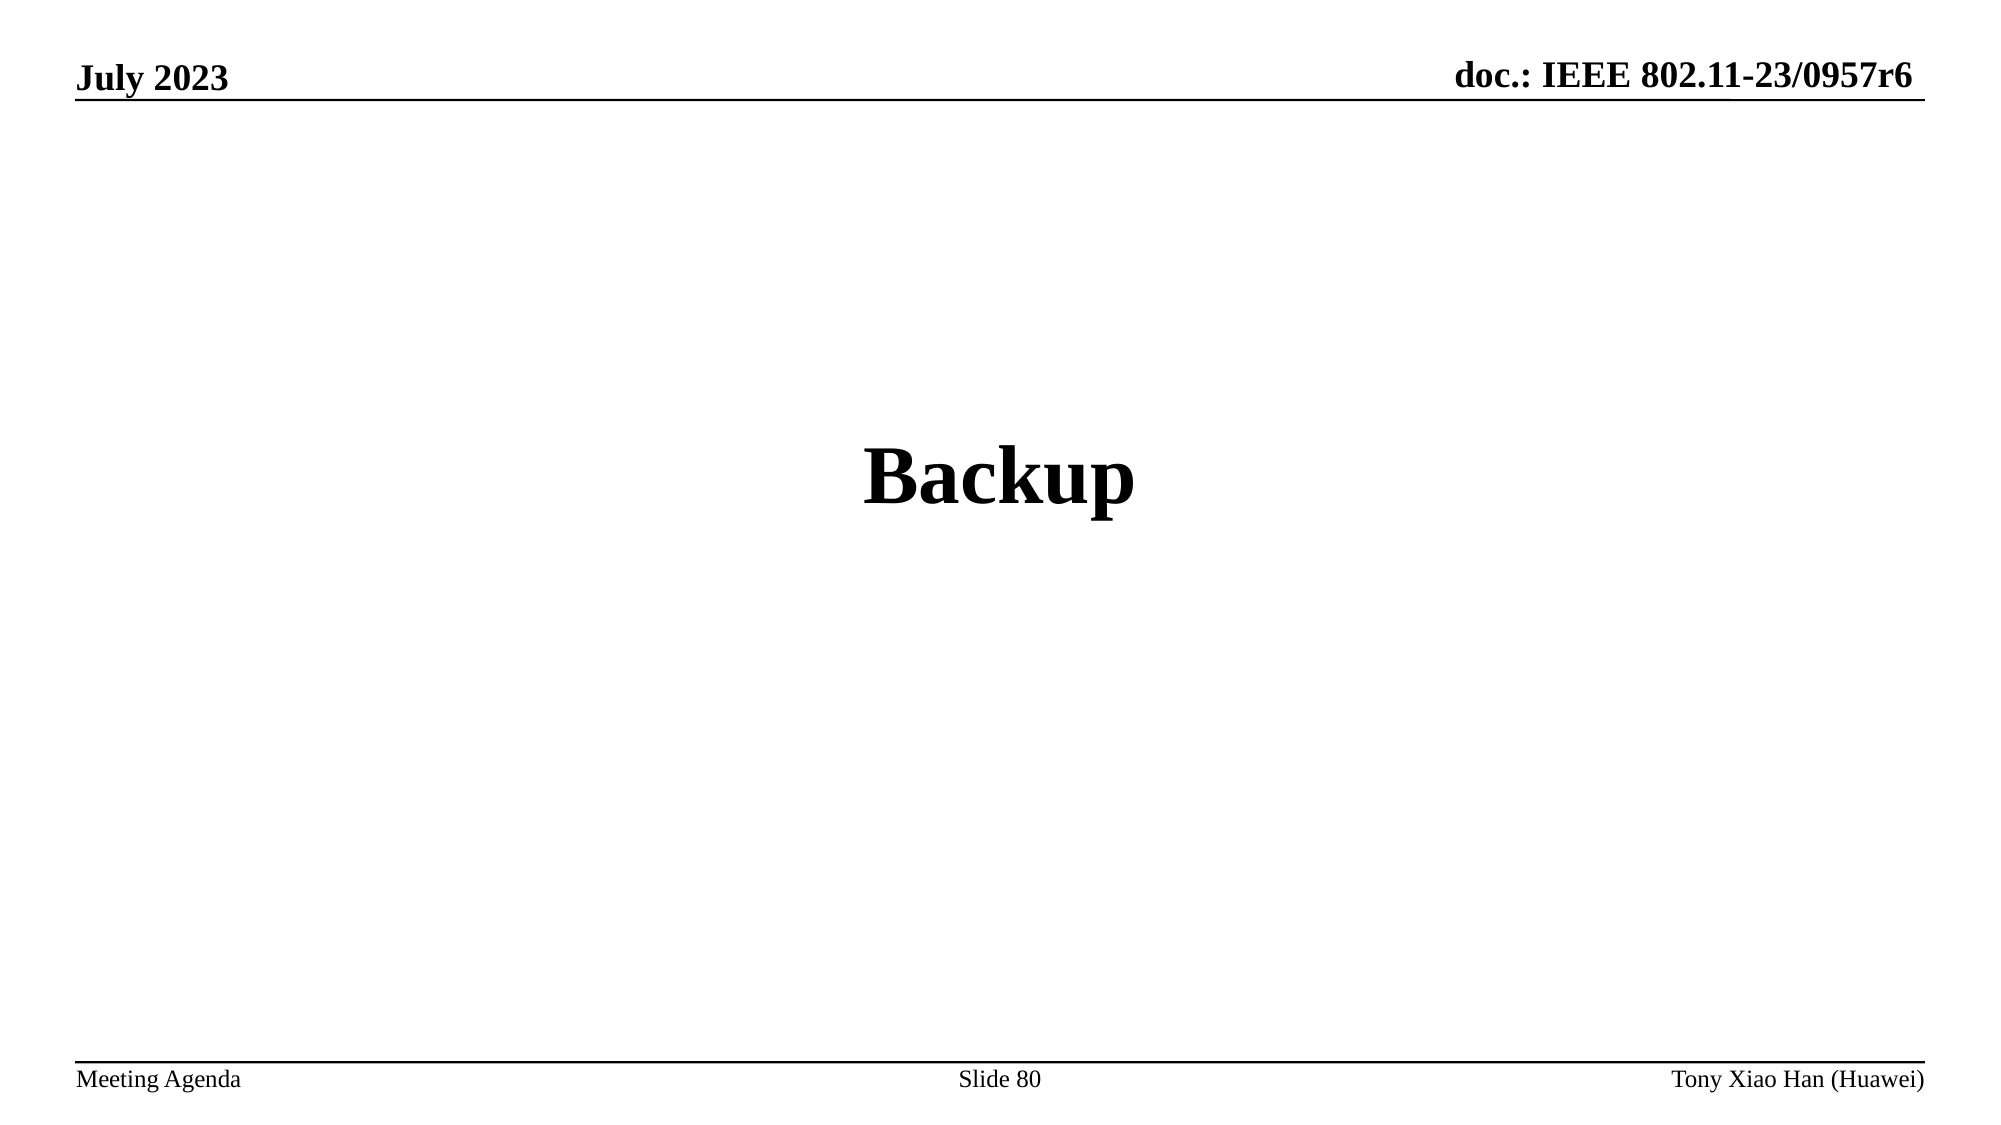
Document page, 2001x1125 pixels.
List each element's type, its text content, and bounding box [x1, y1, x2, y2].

text_box Backup [362, 412, 1638, 950]
